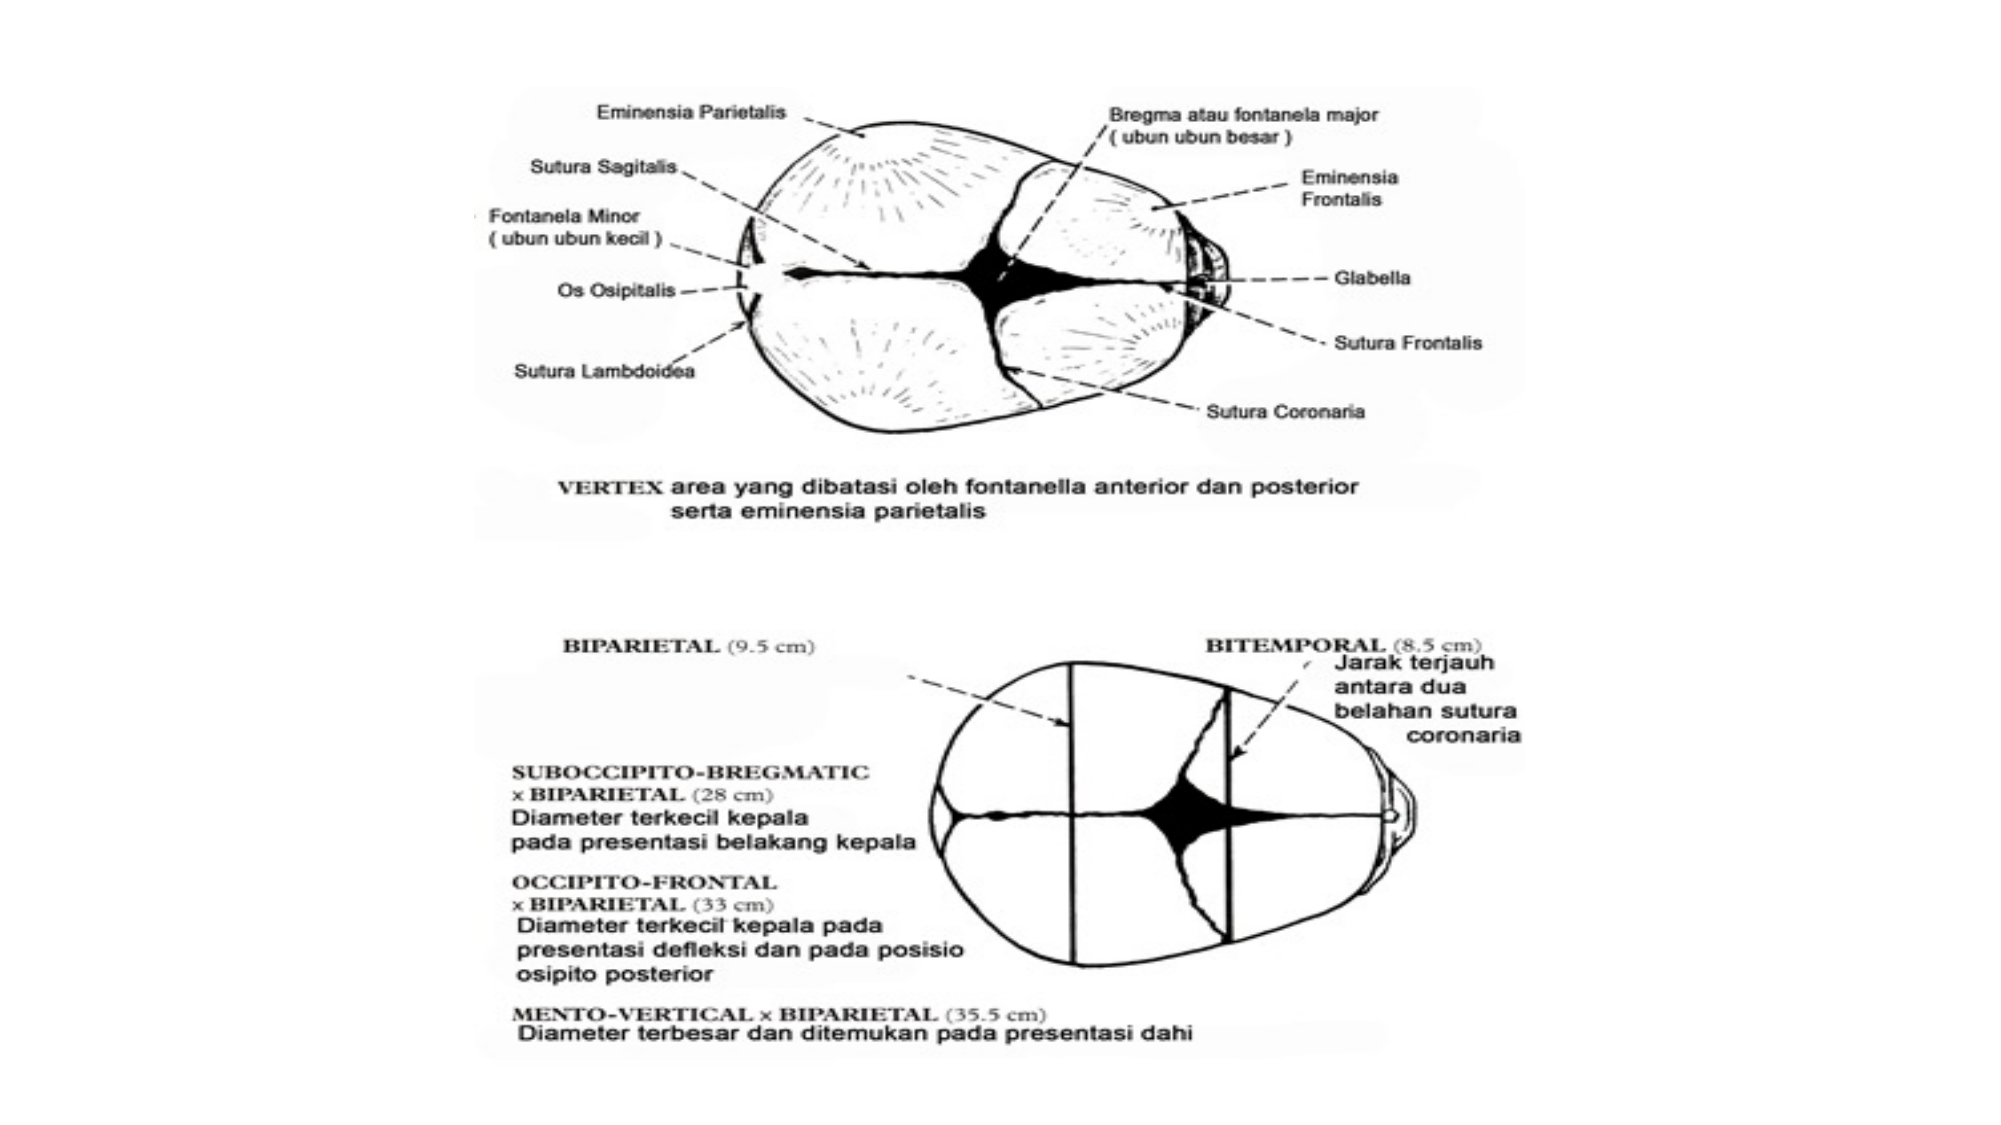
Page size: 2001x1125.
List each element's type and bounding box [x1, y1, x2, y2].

picture [474, 87, 1525, 1075]
